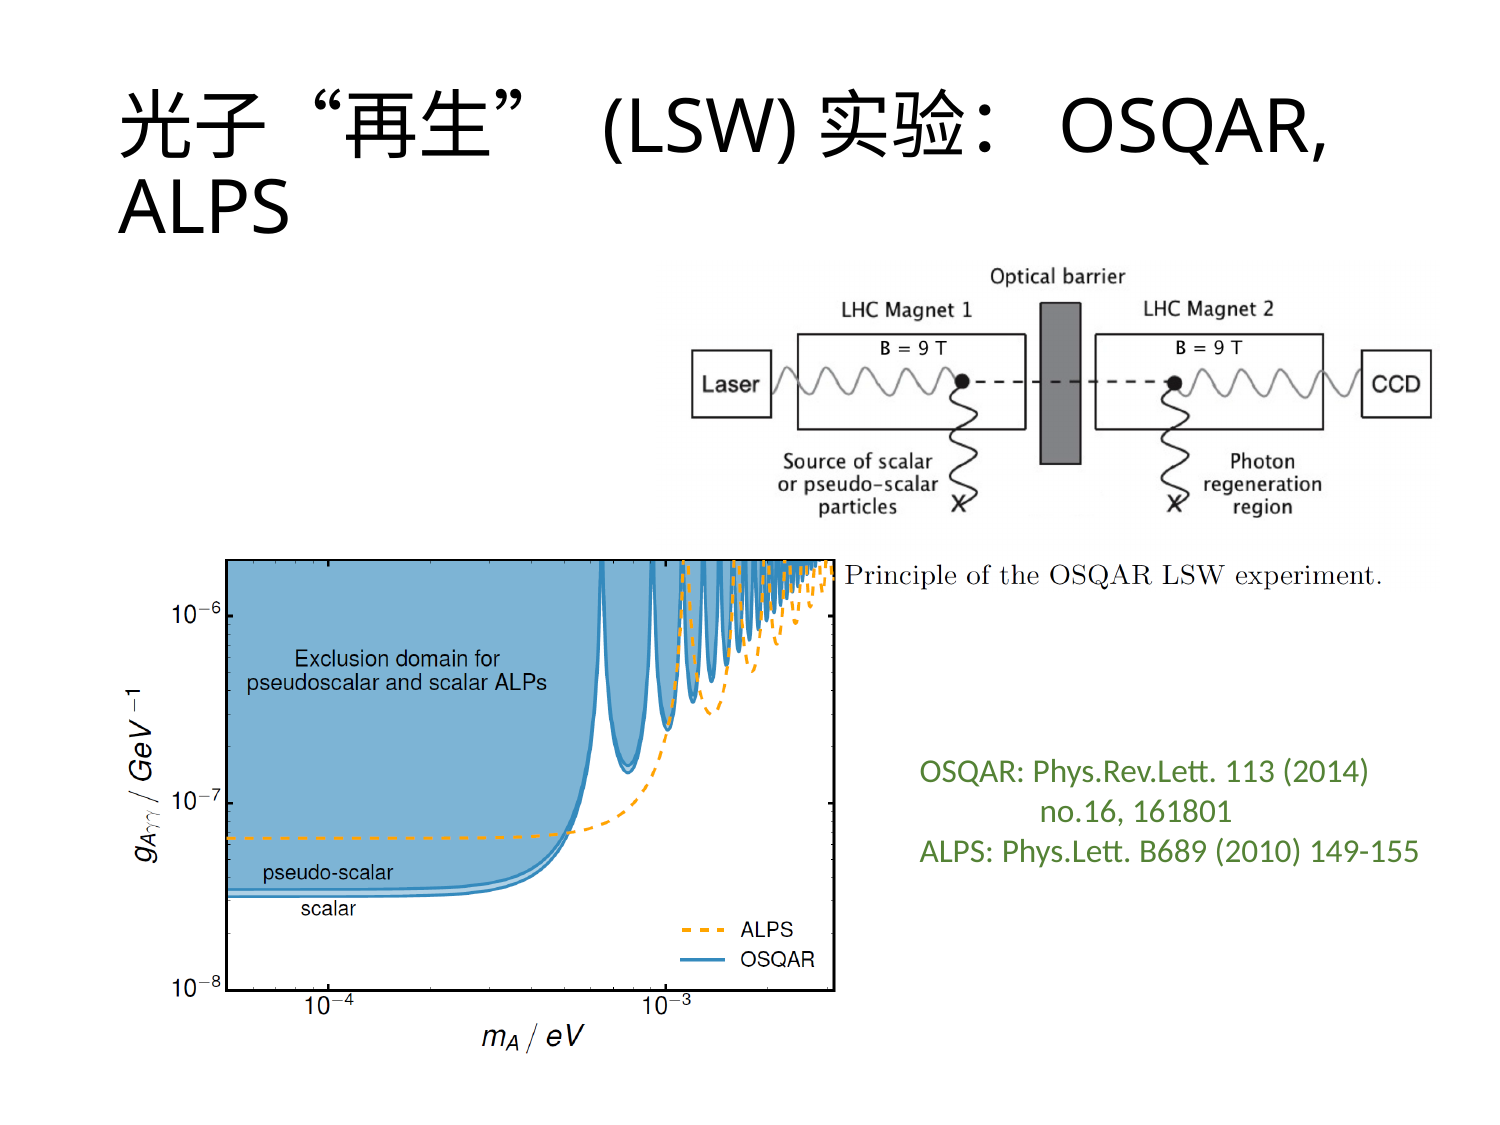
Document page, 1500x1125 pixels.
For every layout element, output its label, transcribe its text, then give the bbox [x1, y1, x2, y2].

title 光子“再生” (LSW)实验：OSQAR, ALPS [103, 59, 1397, 278]
picture [103, 260, 1440, 1063]
text_box OSQAR: Phys.Rev.Lett. 113 (2014) no.16, 161801 ALPS: Phys.Lett. B689 (2010) 149-155 [904, 742, 1436, 877]
